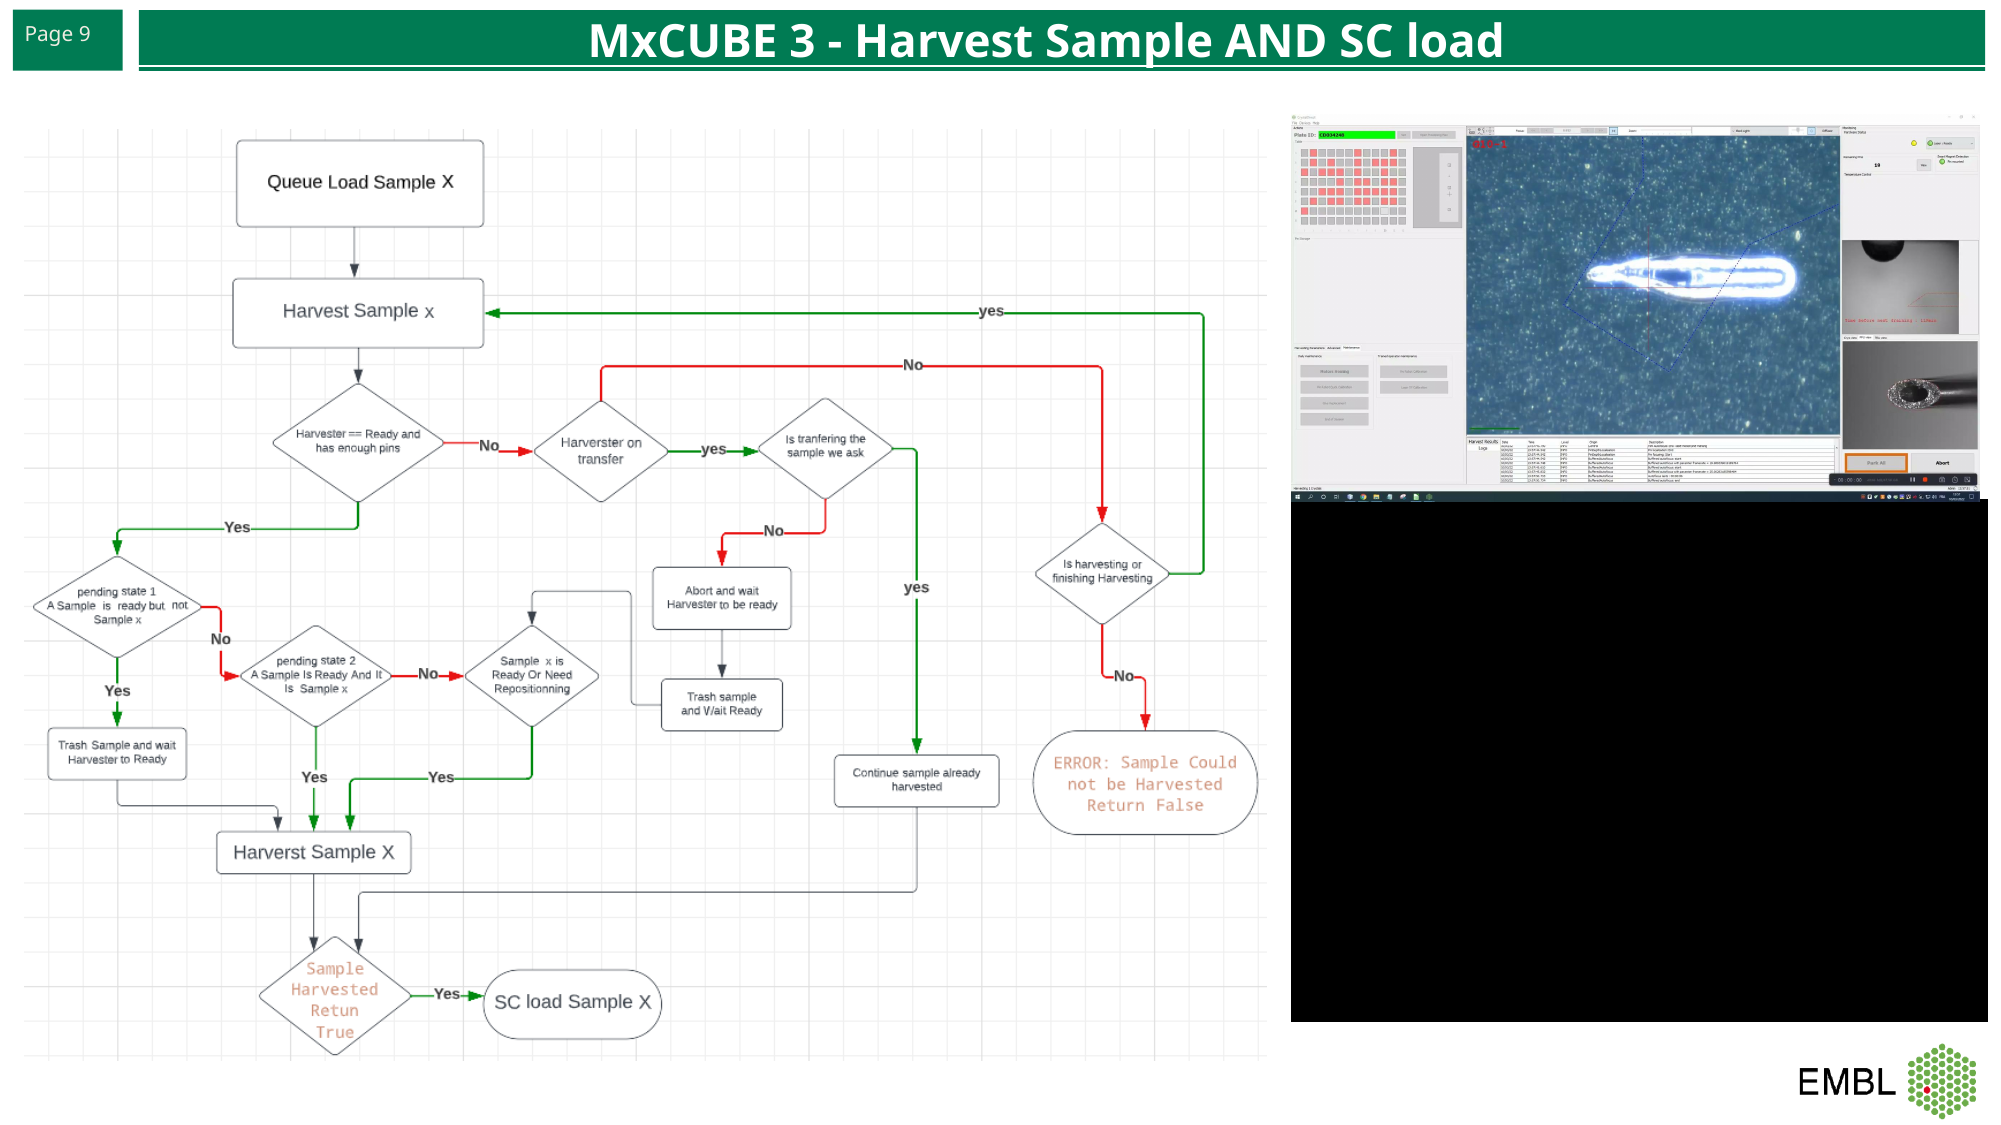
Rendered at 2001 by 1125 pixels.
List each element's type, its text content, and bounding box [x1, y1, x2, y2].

slide_number Page ‹#› [18, 20, 109, 56]
picture [1784, 1032, 1988, 1125]
picture [1291, 114, 1988, 1022]
text_box MxCUBE 3 - Harvest Sample AND SC load [127, 9, 1988, 67]
picture [24, 129, 1267, 1061]
